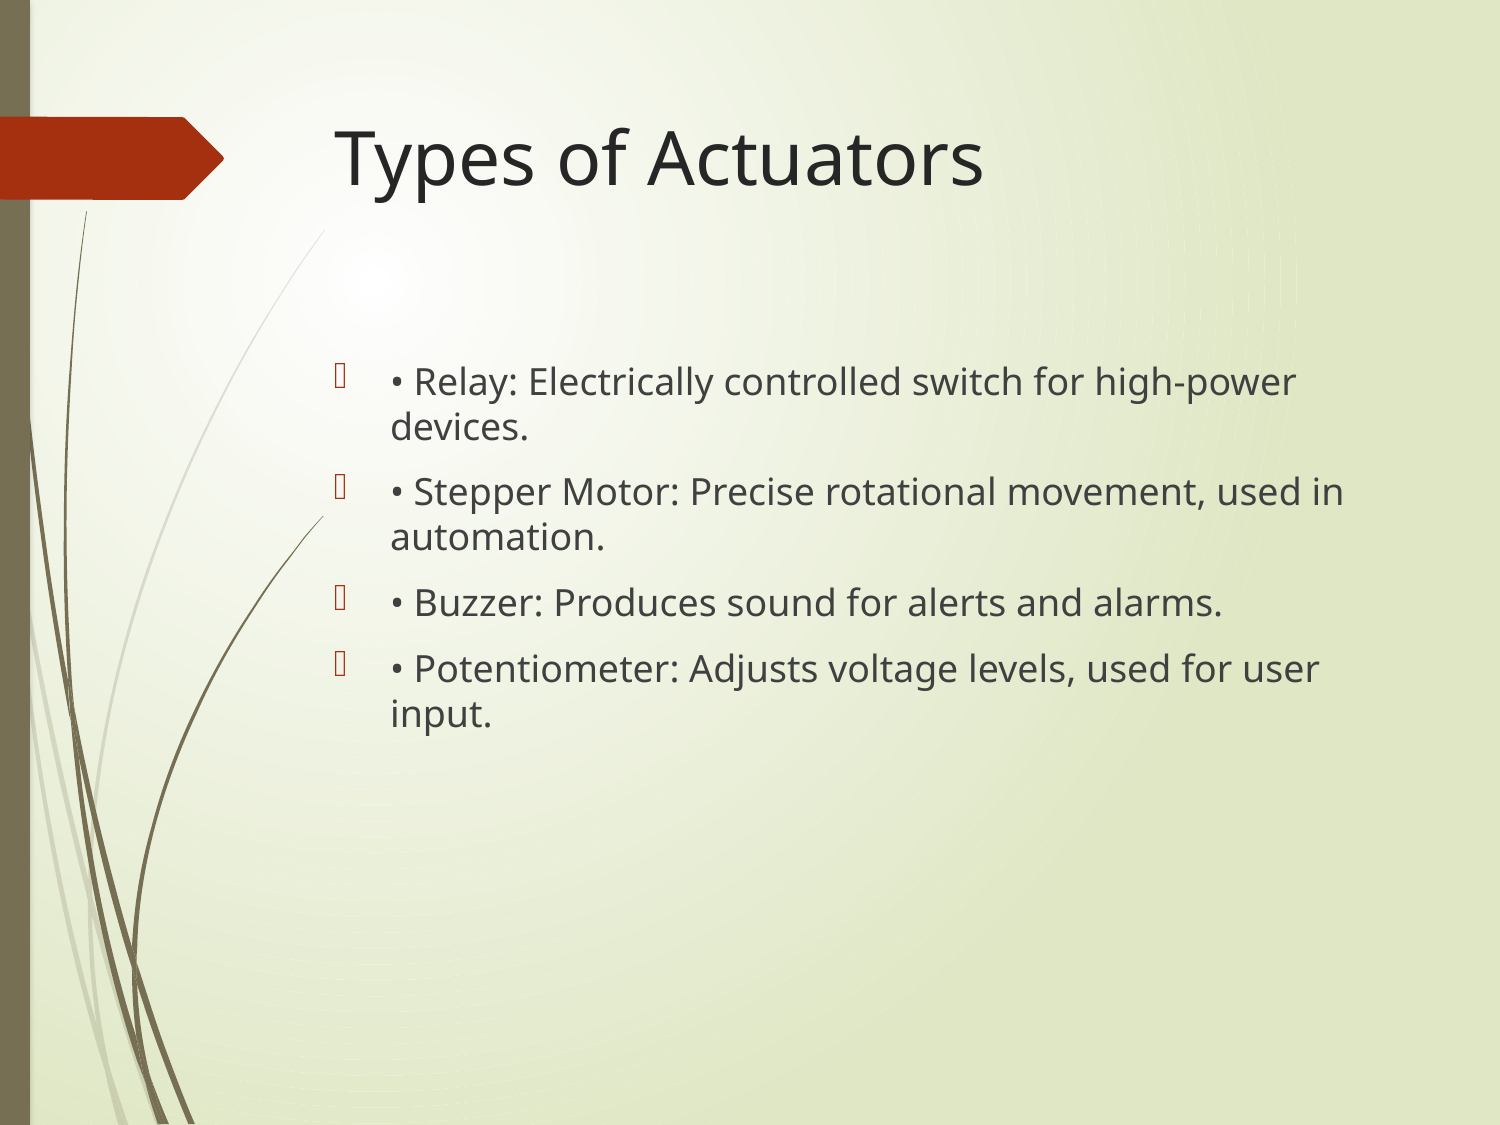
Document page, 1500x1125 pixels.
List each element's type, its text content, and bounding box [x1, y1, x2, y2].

title Types of Actuators [319, 102, 1400, 313]
list • Relay: Electrically controlled switch for high-power devices. • Stepper Motor: Precise rotational movement, used in automation. • Buzzer: Produces sound for alerts and alarms. • Potentiometer: Adjusts voltage levels, used for user input. [318, 350, 1400, 970]
